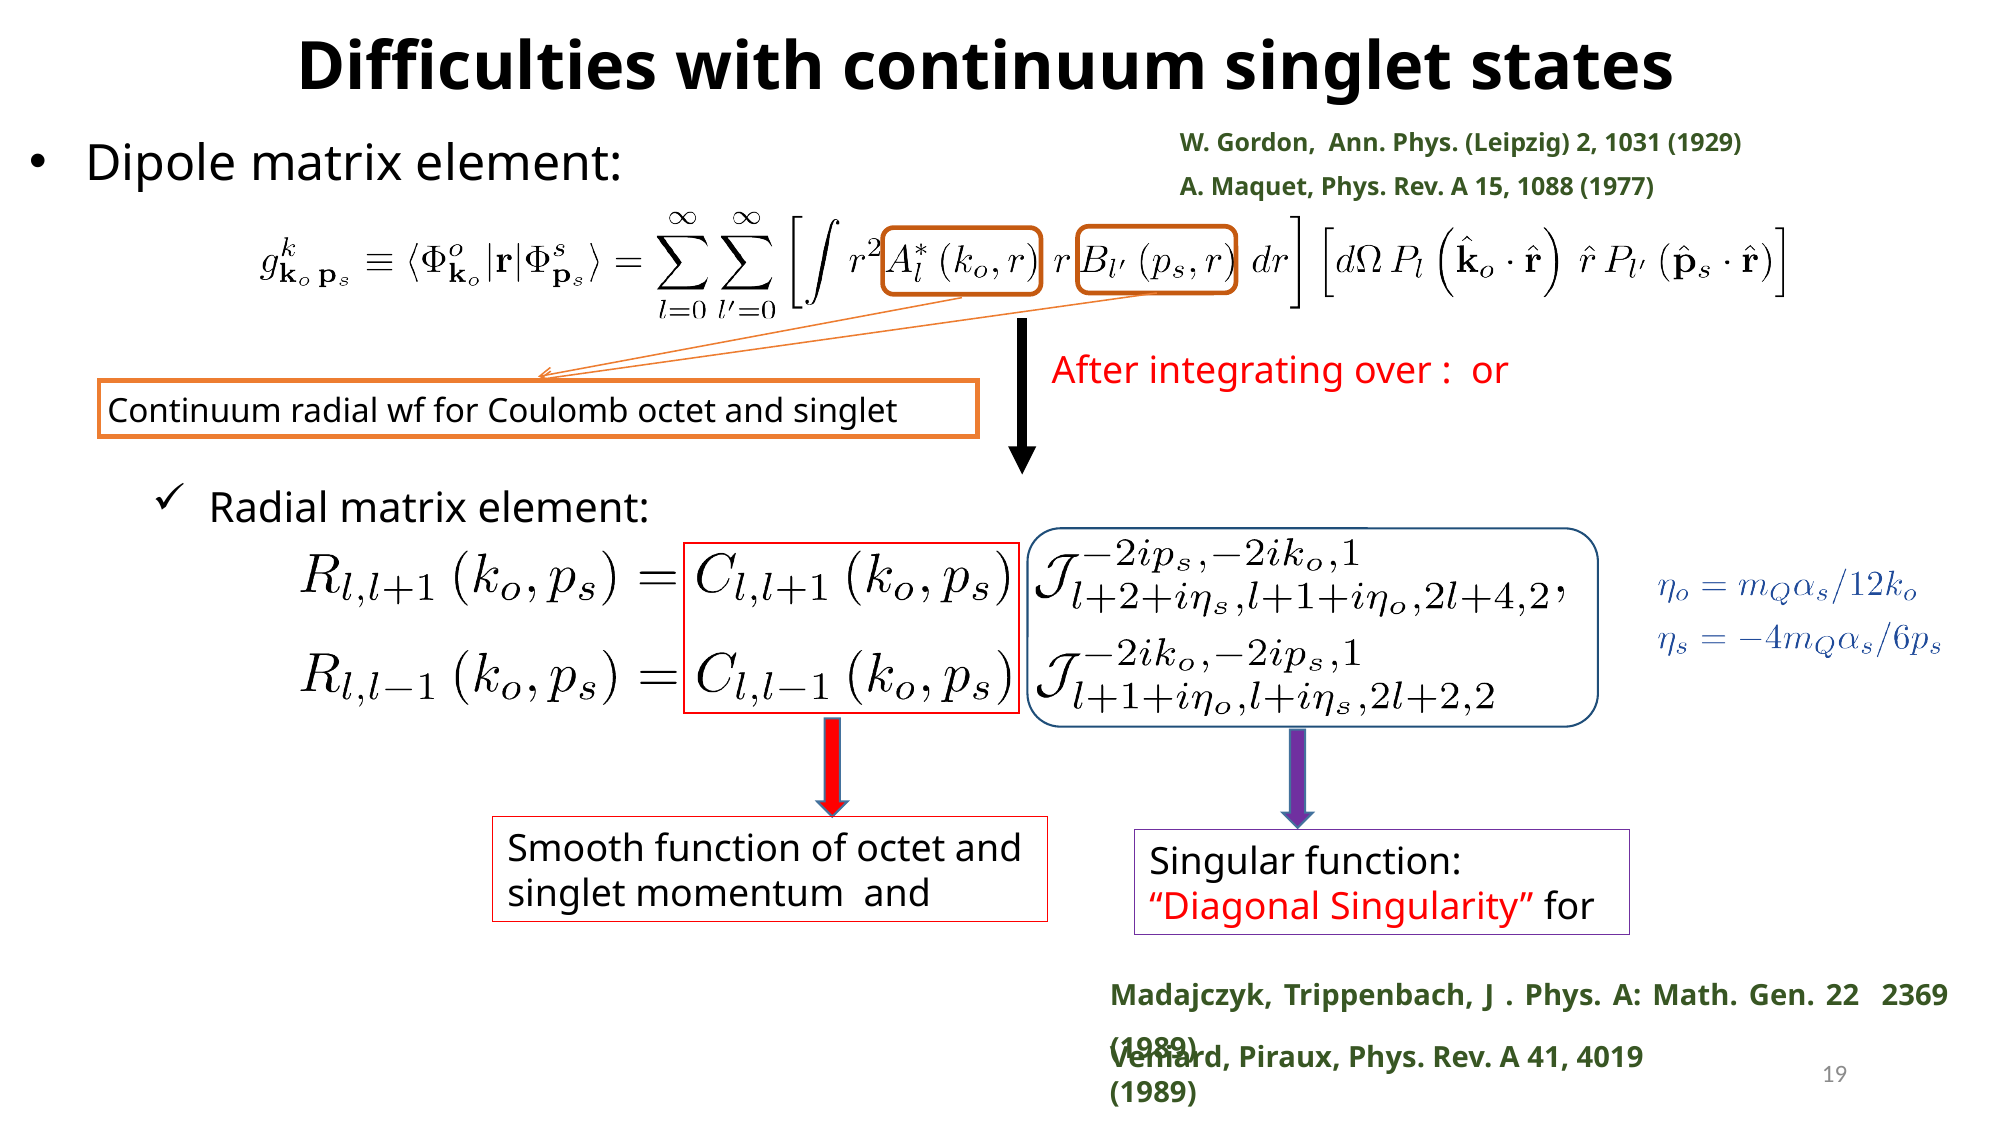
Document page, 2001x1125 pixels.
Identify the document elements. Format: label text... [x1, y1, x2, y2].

text_box Veniard, Piraux, Phys. Rev. A 41, 4019 (1989) [1095, 1031, 1730, 1116]
text_box Radial matrix element: [143, 472, 1360, 540]
text_box W. Gordon, Ann. Phys. (Leipzig) 2, 1031 (1929) [1165, 104, 1980, 164]
picture [259, 210, 1785, 319]
picture [299, 533, 1565, 716]
text_box Difficulties with continuum singlet states [281, 15, 1690, 110]
slide_number 19 [1730, 1072, 1863, 1103]
text_box Dipole matrix element: [20, 122, 1165, 199]
text_box Madajczyk, Trippenbach, J . Phys. A: Math. Gen. 22 2369 (1989) [1095, 951, 1965, 1072]
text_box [537, 293, 1157, 380]
text_box Continuum radial wf for Coulomb octet and singlet [98, 379, 979, 438]
text_box [1034, 527, 1599, 728]
text_box A. Maquet, Phys. Rev. A 15, 1088 (1977) [1165, 163, 1800, 208]
picture [1658, 565, 1942, 658]
text_box [814, 717, 850, 816]
text_box [1279, 728, 1316, 829]
